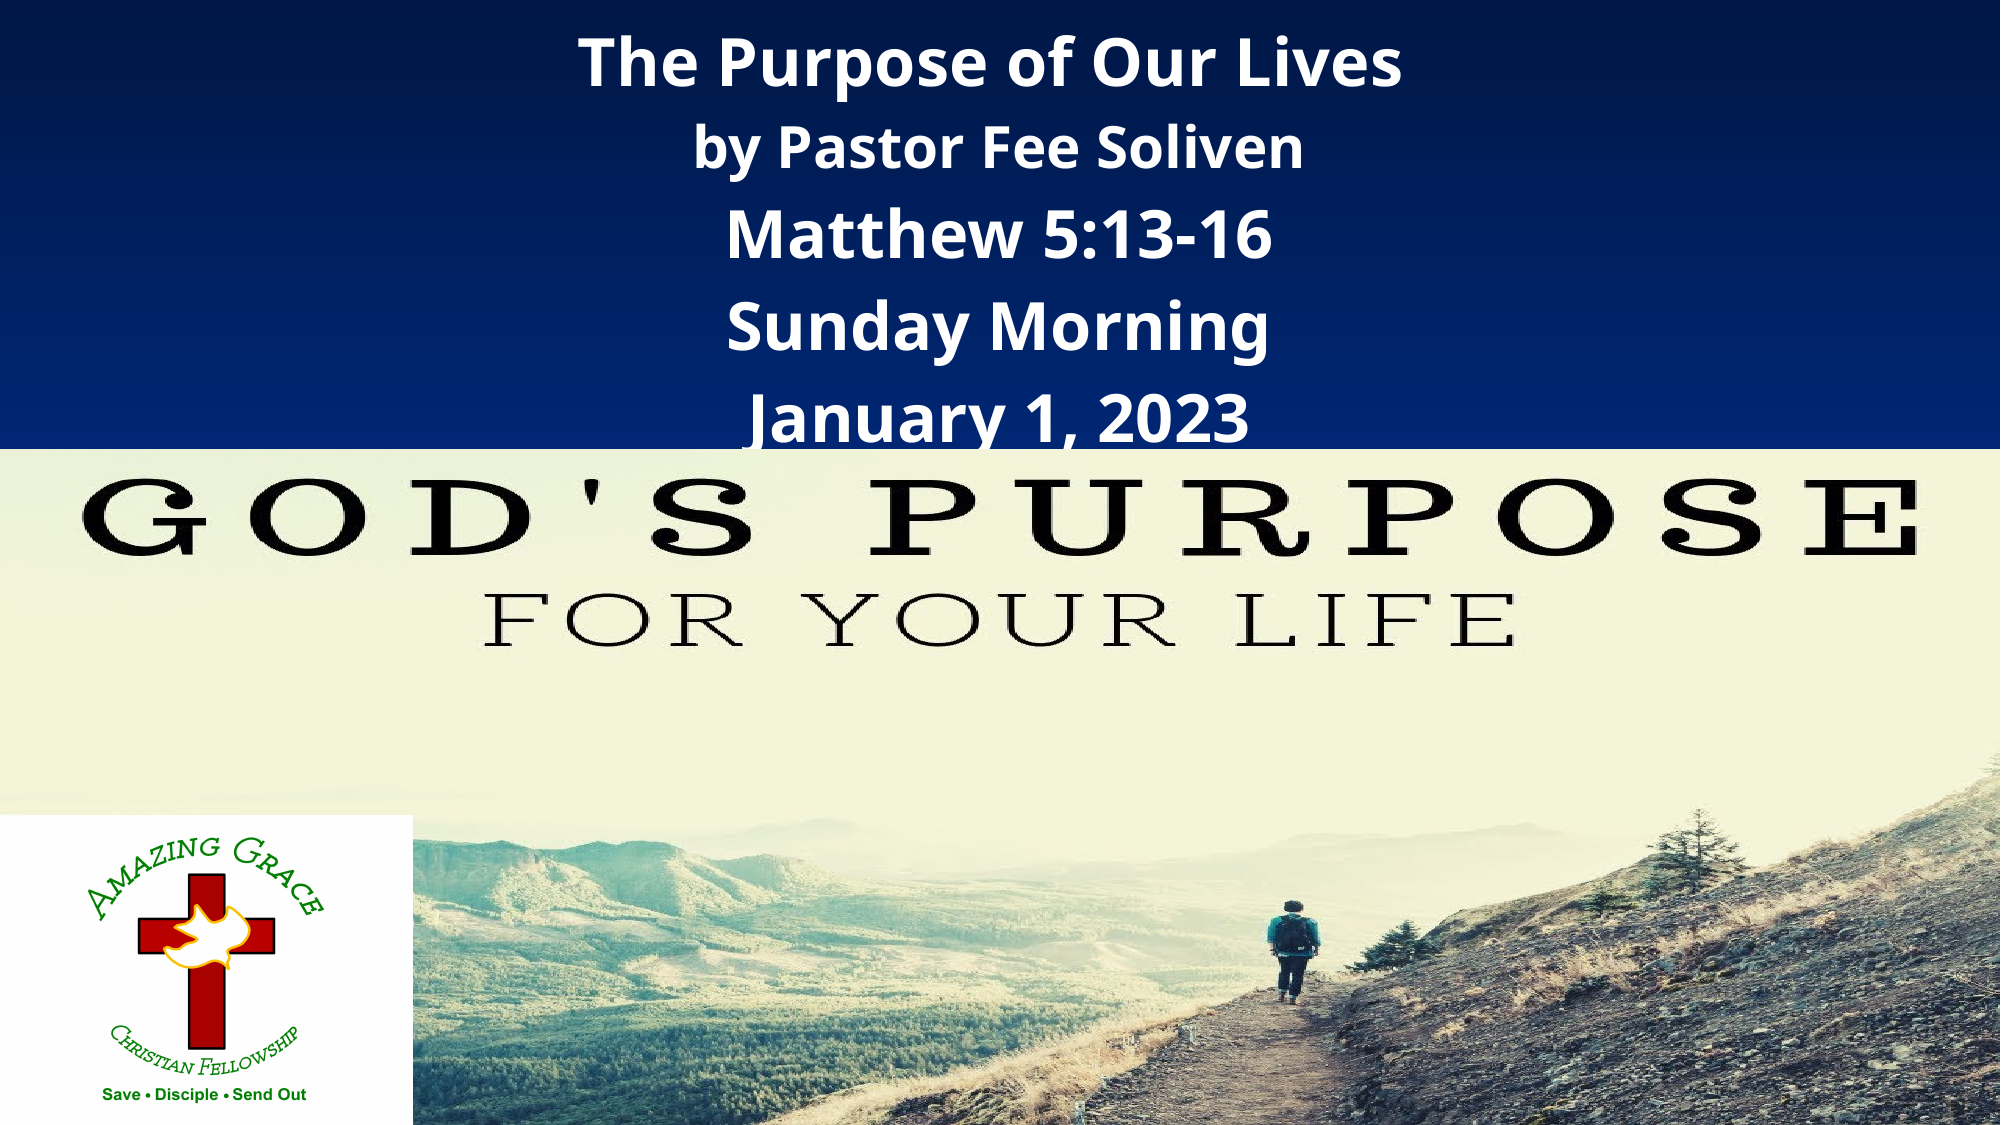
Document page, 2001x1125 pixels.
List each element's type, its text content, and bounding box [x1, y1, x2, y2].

picture [0, 449, 2000, 1125]
text_box The Purpose of Our Lives by Pastor Fee Soliven Matthew 5:13-16 Sunday Morning January 1, 2023 [0, 0, 1999, 313]
